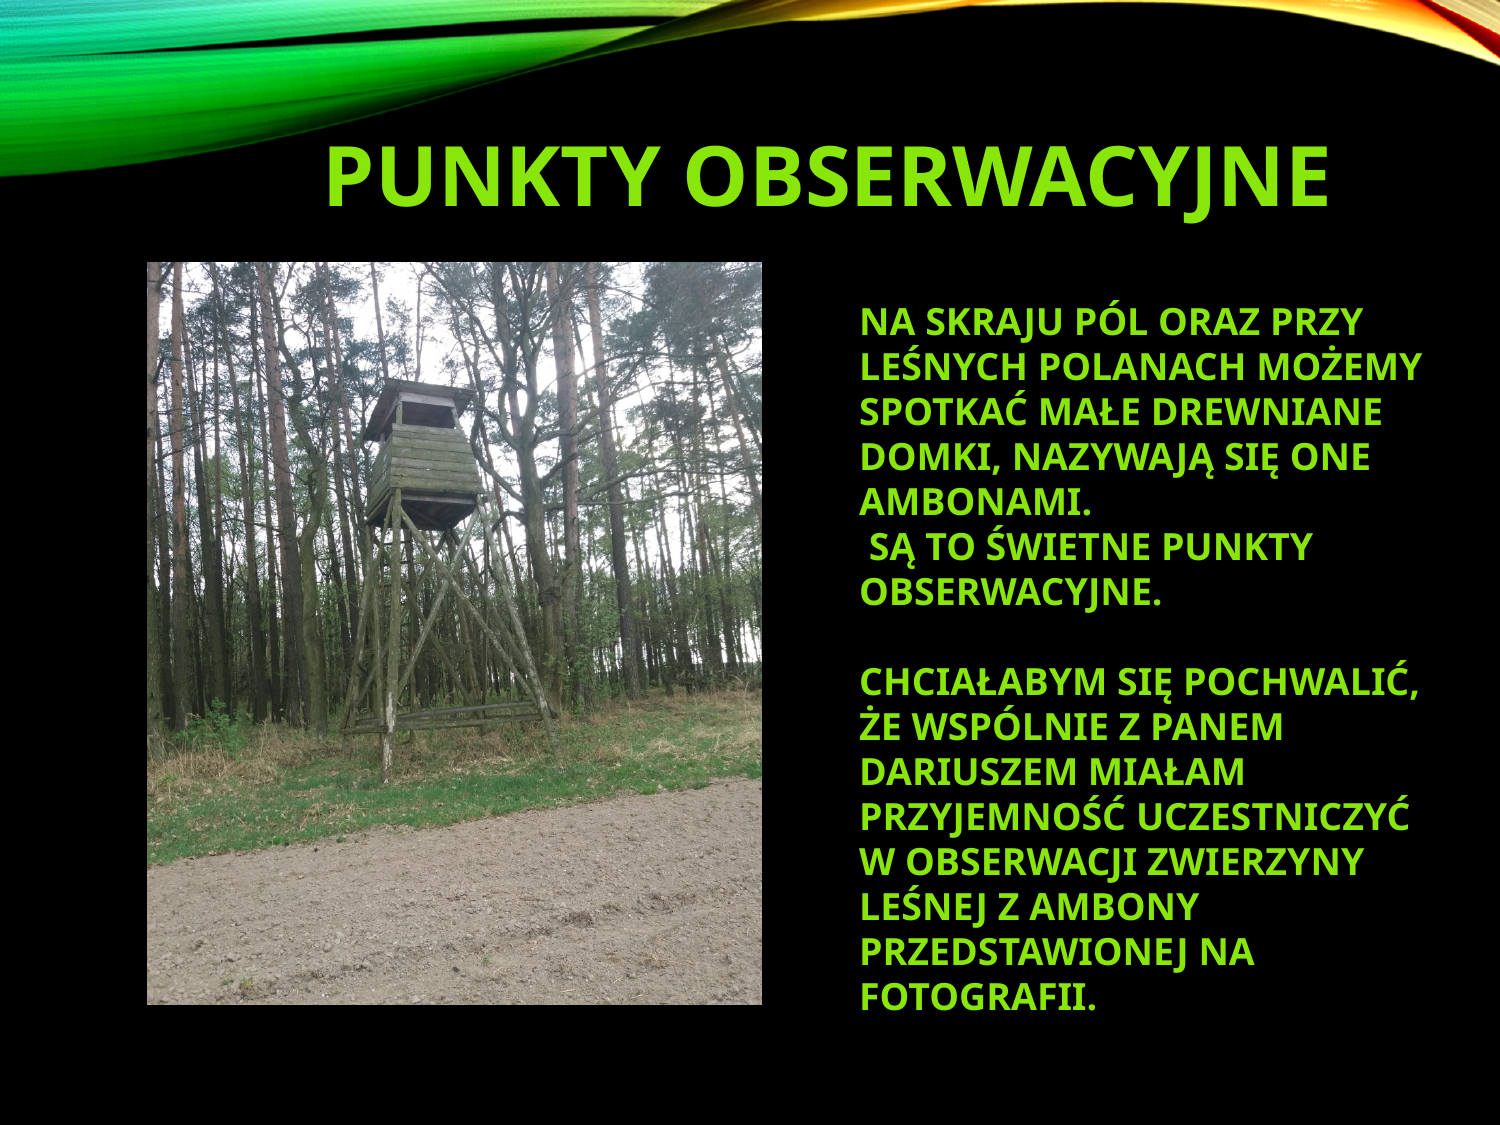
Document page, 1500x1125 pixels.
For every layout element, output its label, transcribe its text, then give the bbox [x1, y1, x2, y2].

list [147, 262, 763, 1006]
picture [0, 0, 1500, 178]
text_box NA SKRAJU PÓL ORAZ PRZY LEŚNYCH POLANACH MOŻEMY SPOTKAĆ MAŁE DREWNIANE DOMKI, NAZYWAJĄ SIĘ ONE AMBONAMI. SĄ TO ŚWIETNE PUNKTY OBSERWACYJNE. CHCIAŁABYM SIĘ POCHWALIĆ, ŻE WSPÓLNIE Z PANEM DARIUSZEM MIAŁAM PRZYJEMNOŚĆ UCZESTNICZYĆ W OBSERWACJI ZWIERZYNY LEŚNEJ Z AMBONY PRZEDSTAWIONEJ NA FOTOGRAFII. [844, 290, 1465, 1026]
title PUNKTY OBSERWACYJNE [301, 73, 1348, 286]
